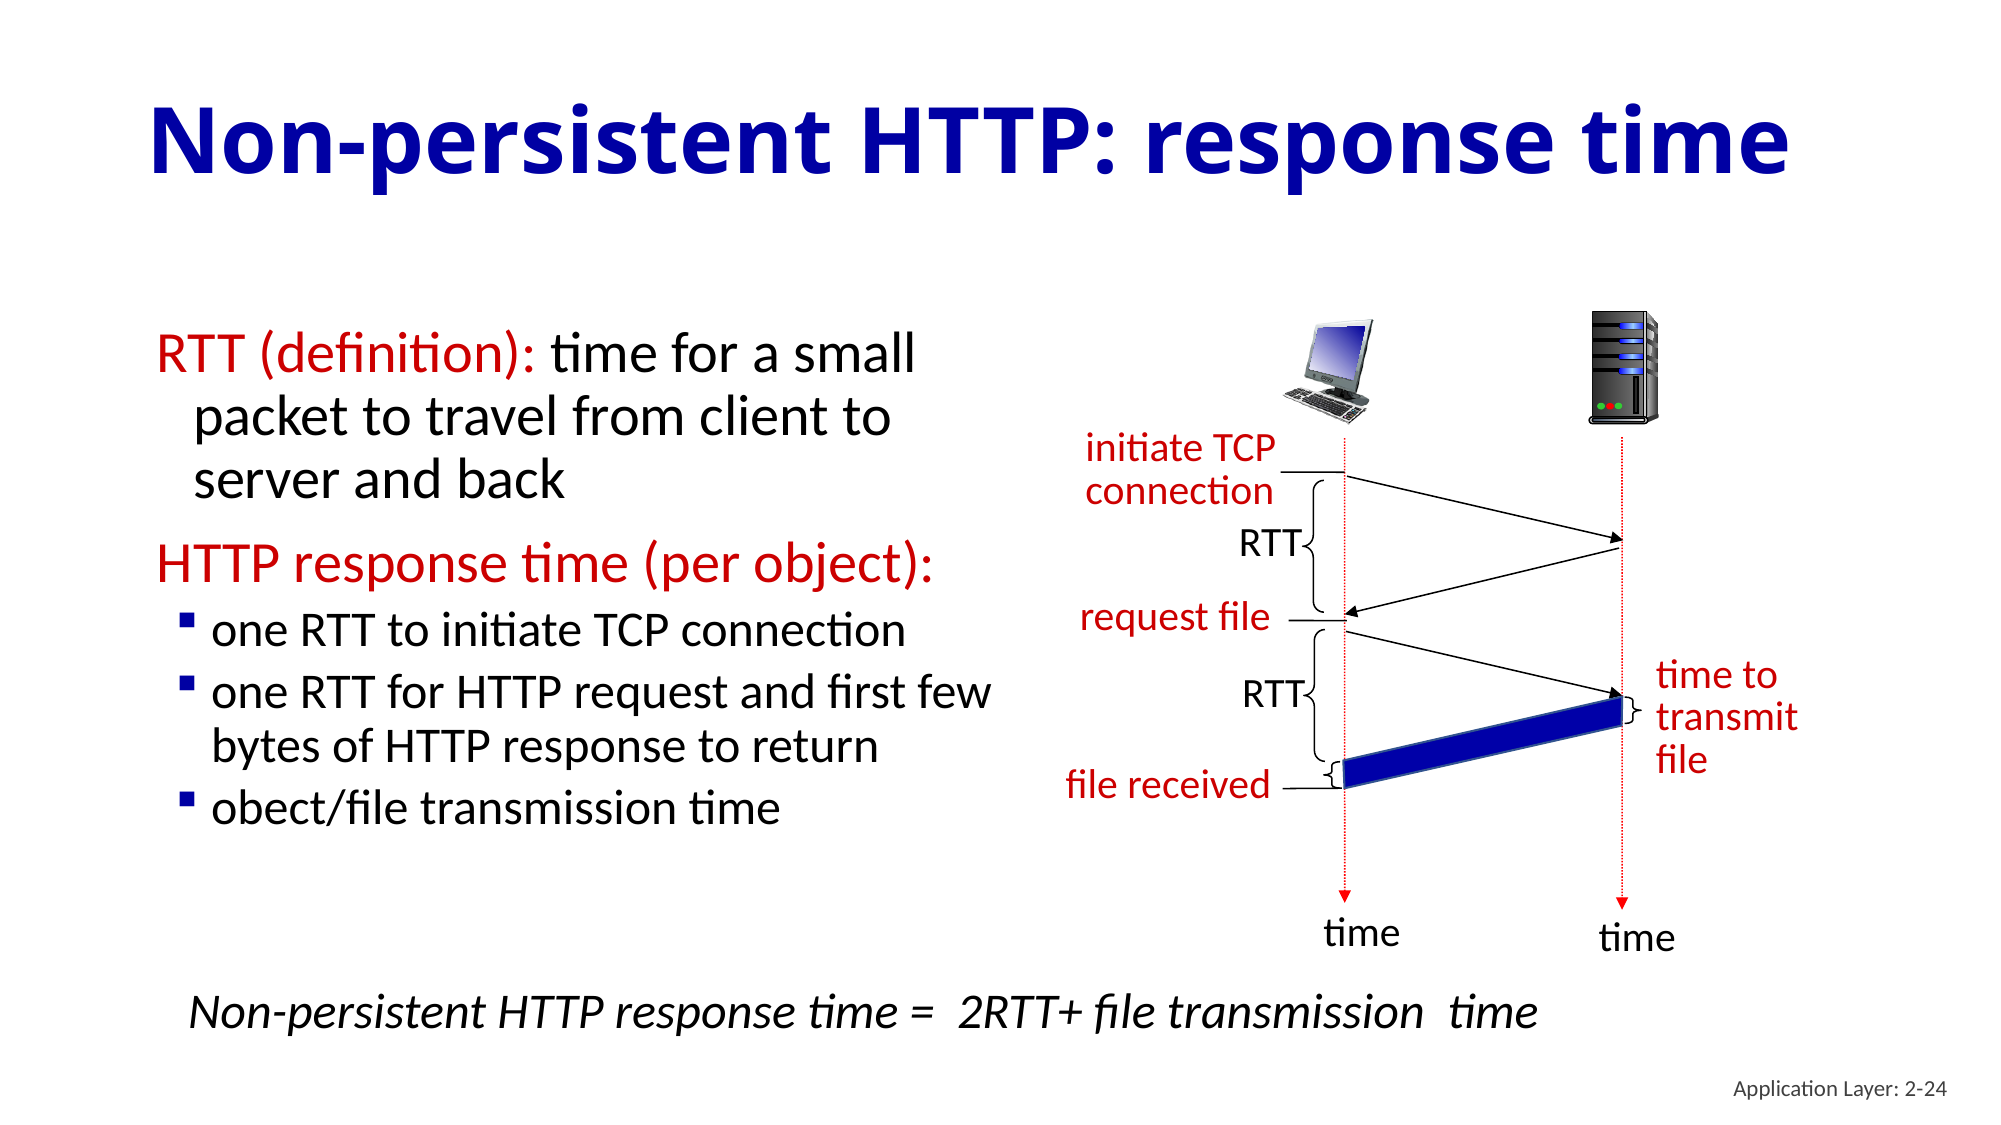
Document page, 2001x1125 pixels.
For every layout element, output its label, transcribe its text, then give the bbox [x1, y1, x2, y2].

text_box [1314, 629, 1325, 762]
text_box request file [1065, 588, 1389, 647]
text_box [1589, 311, 1659, 424]
text_box Non-persistent HTTP response time = 2RTT+ file transmission time [173, 971, 1692, 1091]
text_box time [1308, 905, 1416, 963]
text_box time [1583, 902, 1691, 967]
text_box file received [1050, 757, 1322, 815]
text_box [1624, 697, 1641, 724]
slide_number Application Layer: 2-24 [1512, 1056, 1963, 1117]
text_box [1323, 761, 1341, 789]
text_box RTT [1224, 515, 1318, 573]
text_box [1338, 890, 1351, 903]
text_box [1342, 695, 1624, 790]
text_box [1313, 480, 1324, 588]
text_box time to transmit file [1641, 647, 1824, 790]
text_box [1389, 641, 1622, 698]
text_box RTT [1227, 666, 1321, 724]
text_box [1346, 476, 1624, 544]
title Non-persistent HTTP: response time [131, 70, 1856, 218]
text_box initiate TCP connection [1070, 420, 1292, 520]
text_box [1260, 314, 1376, 432]
text_box [1615, 895, 1629, 902]
text_box RTT (definition): time for a small packet to travel from client to server and back HTTP response time (per object): one RTT to initiate TCP connection one RTT for HTTP request and first few bytes of HTTP response to return obect/file transmission time [120, 314, 1054, 863]
